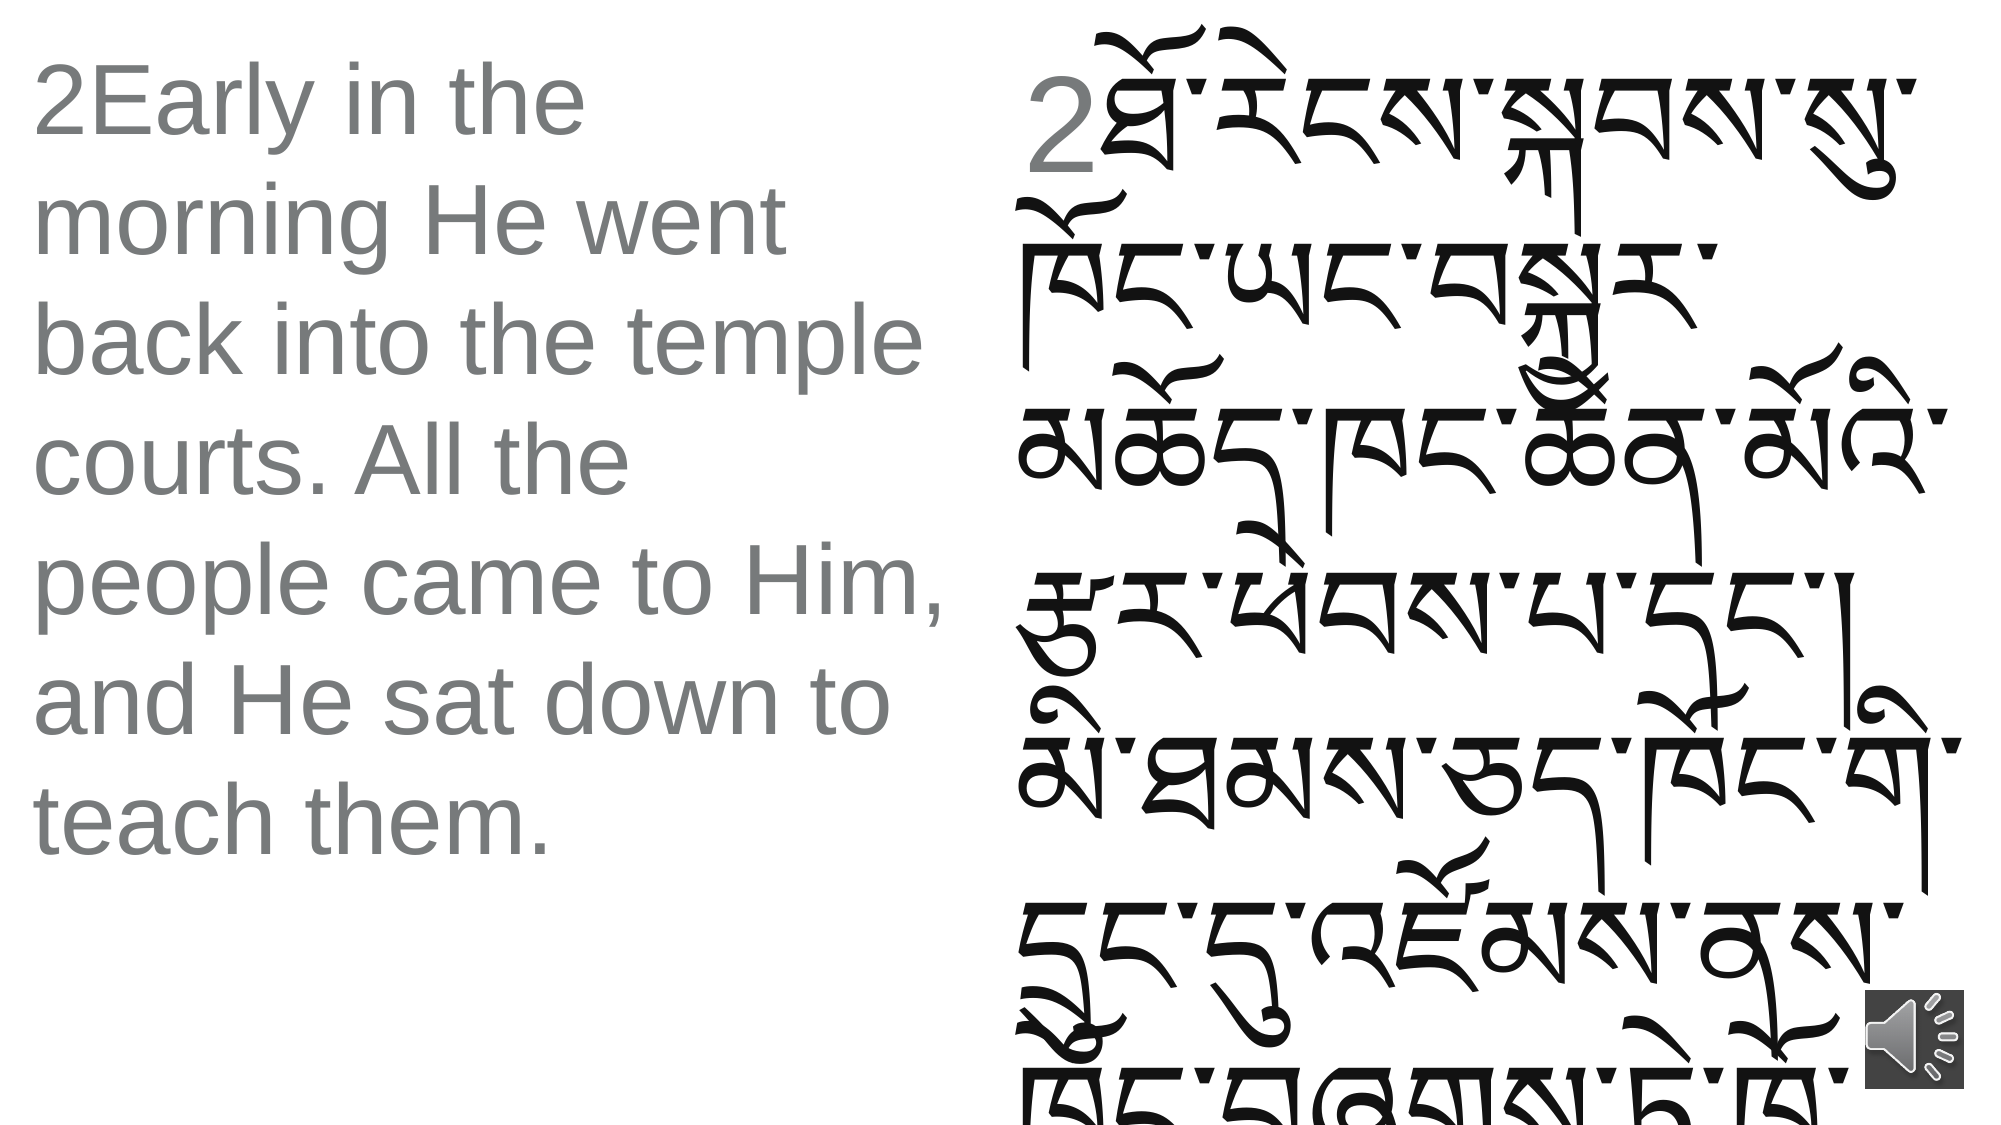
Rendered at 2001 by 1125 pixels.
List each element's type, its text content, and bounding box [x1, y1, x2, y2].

picture [1864, 989, 1965, 1090]
text_box 2Early in the morning He went back into the temple courts. All the people came to Him, and He sat down to teach them. [18, 27, 973, 1104]
text_box 2ཐོ་རེངས་སྐབས་སུ་ཁོང་ཡང་བསྐྱར་མཆོད་ཁང་ཆེན་མོའི་རྩར་ཕེབས་པ་དང༌། མི་ཐམས་ཅད་ཁོང་གི་དྲུང་དུ་འཛོམས་ནས་ཁོང་བཞུགས་ཏེ་ཁོ་ཚོར་ཆོས་གསུངས། [999, 27, 2000, 1104]
